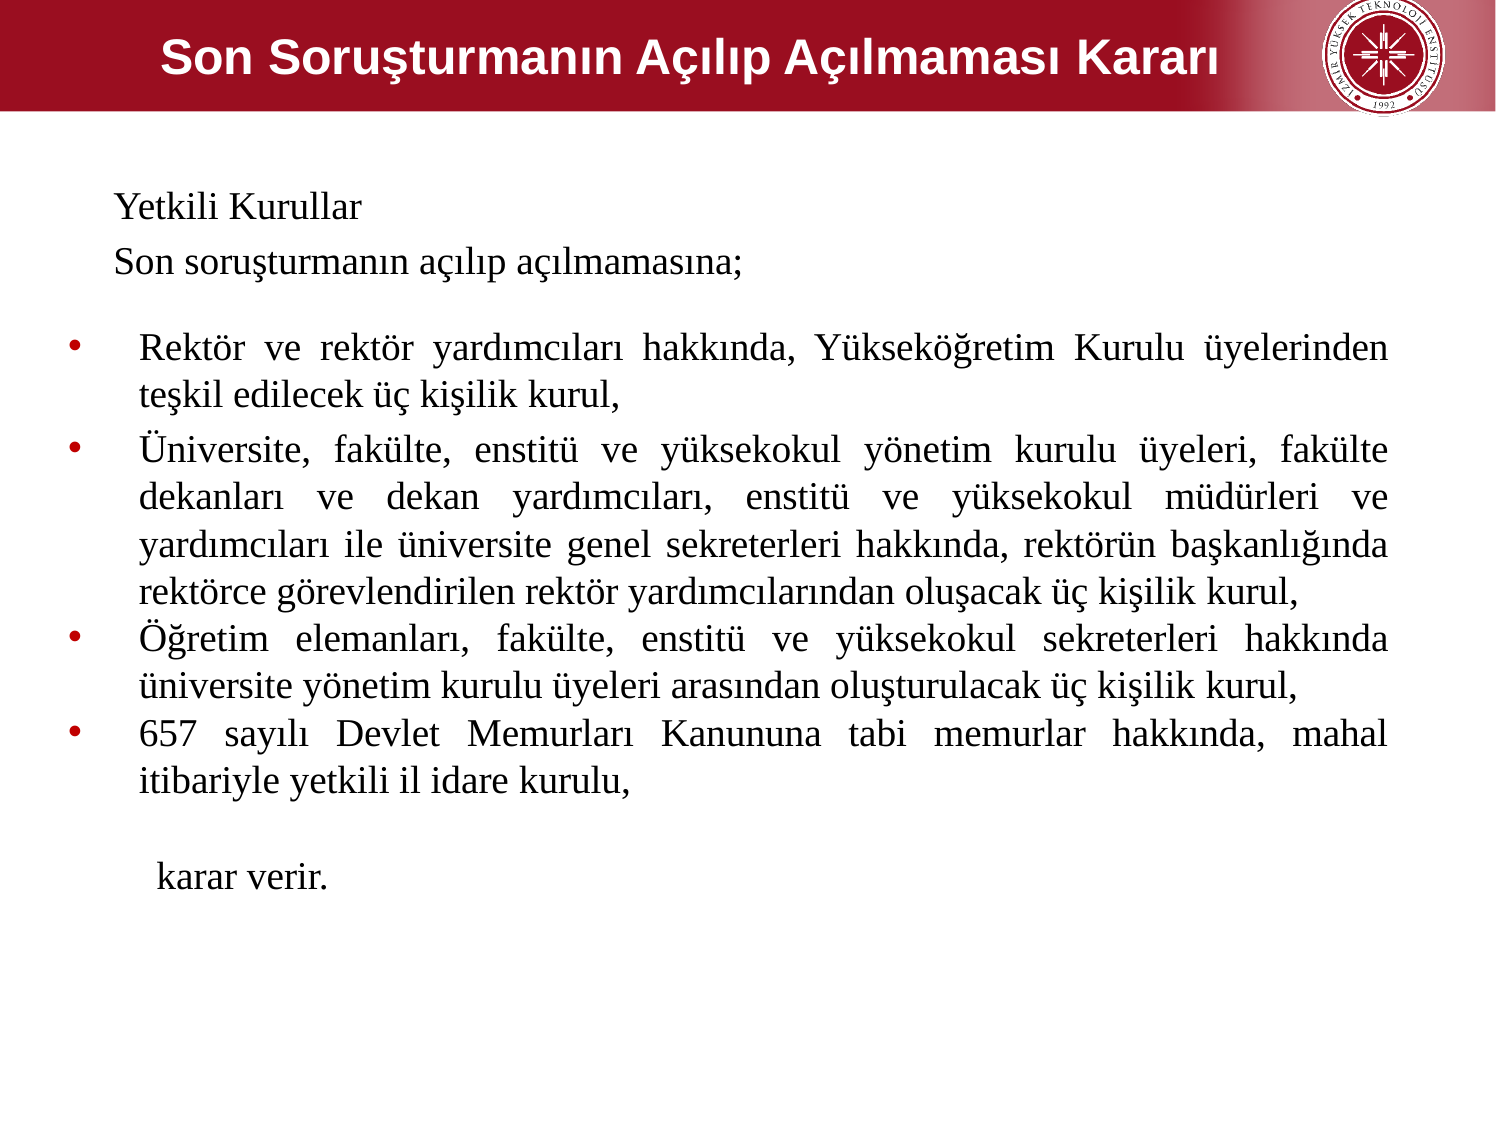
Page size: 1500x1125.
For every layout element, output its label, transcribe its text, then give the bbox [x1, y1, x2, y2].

subtitle Yetkili Kurullar Son soruşturmanın açılıp açılmamasına; Rektör ve rektör yardımcıları hakkında, Yükseköğretim Kurulu üyelerinden teşkil edilecek üç kişilik kurul, Üniversite, fakülte, enstitü ve yüksekokul yönetim kurulu üyeleri, fakülte dekanları ve dekan yardımcıları, enstitü ve yüksekokul müdürleri ve yardımcıları ile üniversite genel sekreterleri hakkında, rektörün başkanlığında rektörce görevlendirilen rektör yardımcılarından oluşacak üç kişilik kurul, Öğretim elemanları, fakülte, enstitü ve yüksekokul sekreterleri hakkında üniversite yönetim kurulu üyeleri arasından oluşturulacak üç kişilik kurul, 657 sayılı Devlet Memurları Kanununa tabi memurlar hakkında, mahal itibariyle yetkili il idare kurulu, karar verir. [53, 172, 1412, 927]
picture [1312, 0, 1455, 126]
text_box Son Soruşturmanın Açılıp Açılmaması Kararı [0, 0, 1191, 112]
